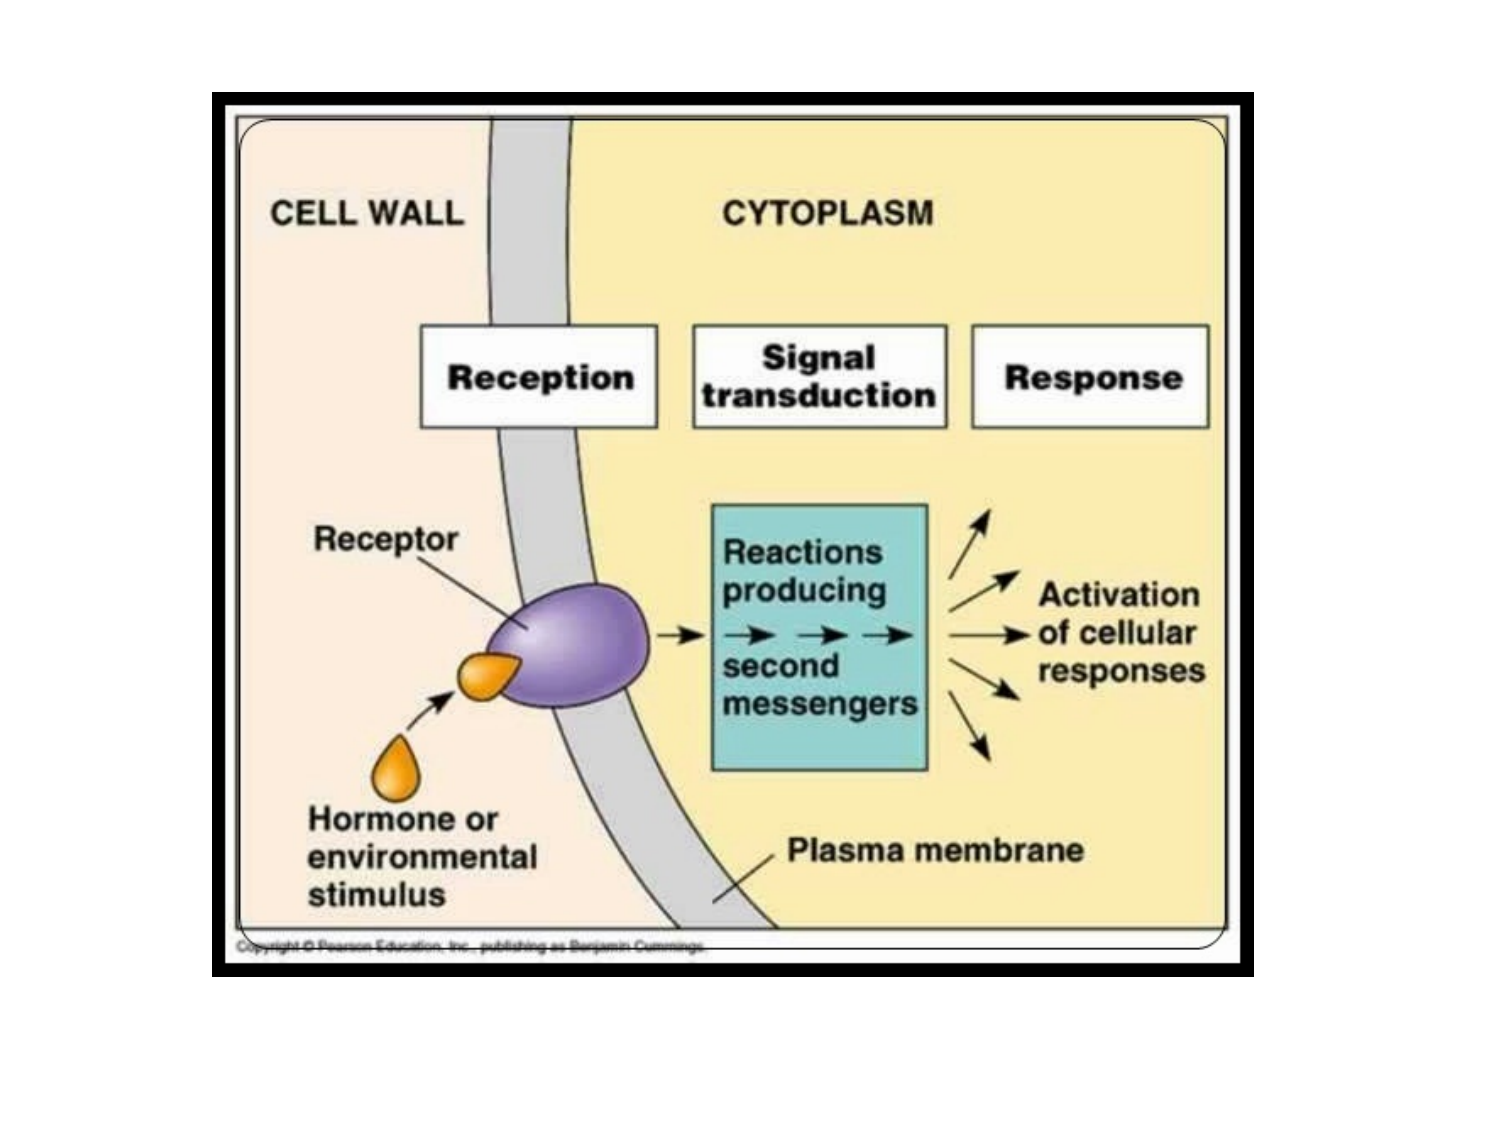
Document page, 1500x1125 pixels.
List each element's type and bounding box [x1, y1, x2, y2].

picture [212, 92, 1254, 977]
